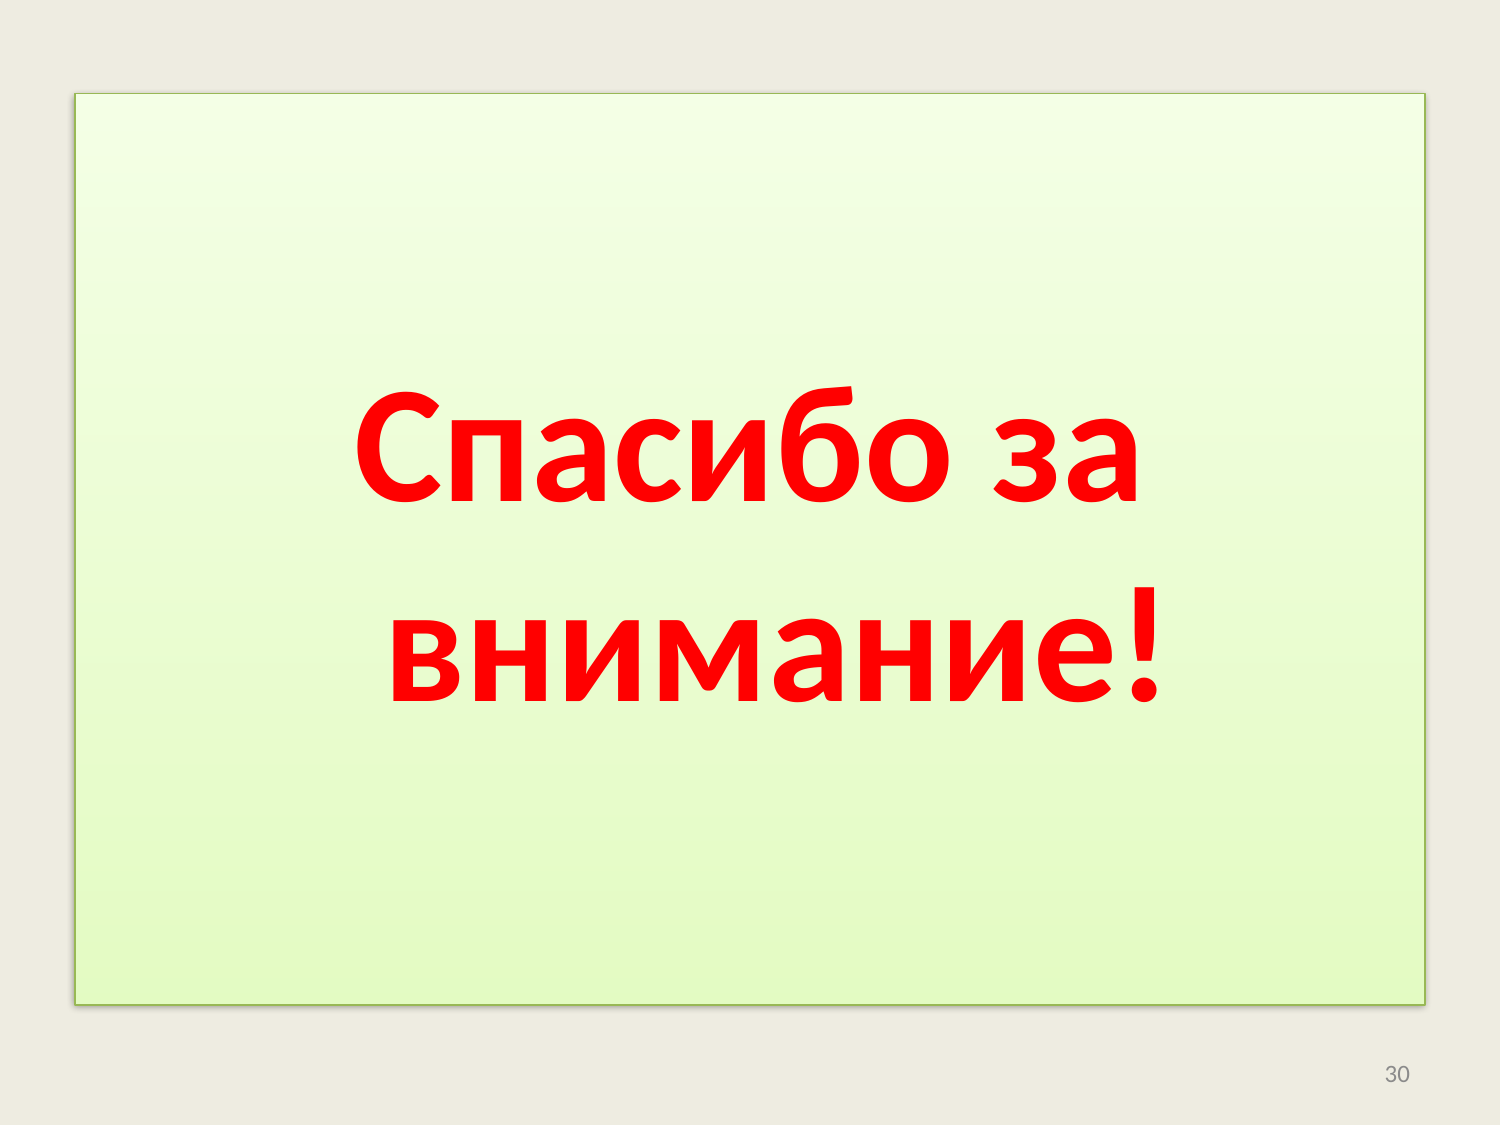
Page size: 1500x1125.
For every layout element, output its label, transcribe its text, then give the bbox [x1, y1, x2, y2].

slide_number 30 [1074, 1042, 1425, 1103]
list Спасибо за внимание! [74, 93, 1426, 1006]
